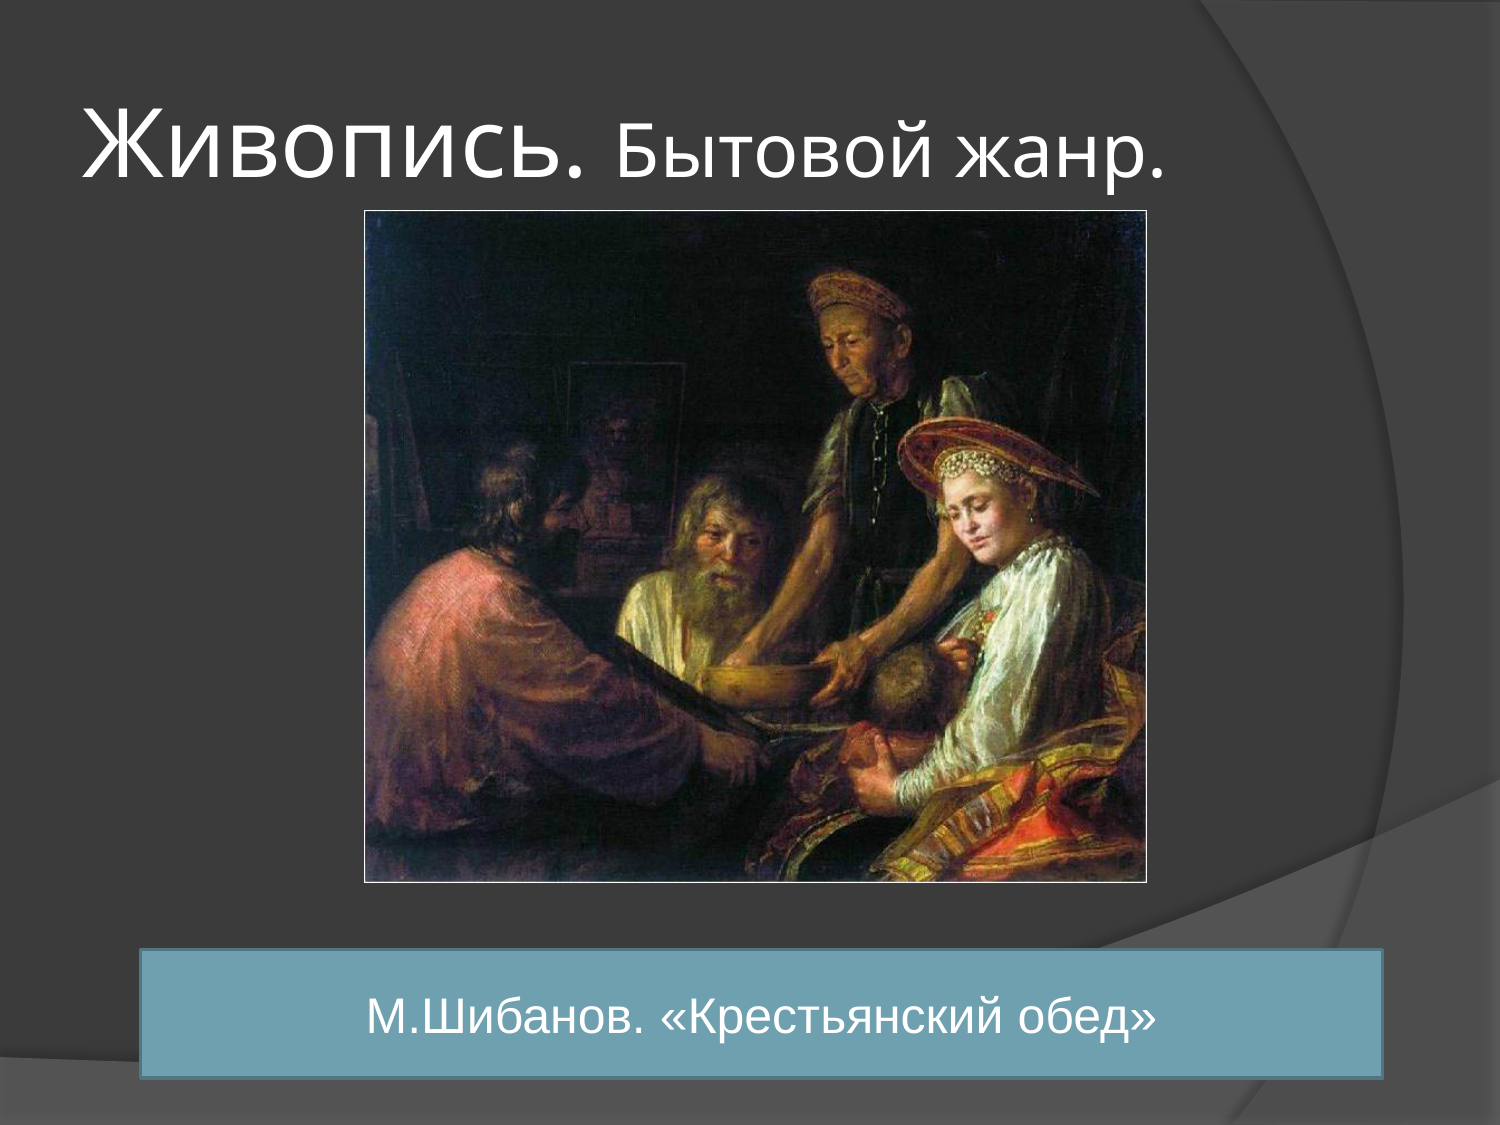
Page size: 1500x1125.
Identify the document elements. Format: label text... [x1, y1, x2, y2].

title Живопись. Бытовой жанр. [75, 45, 1301, 233]
picture [364, 210, 1147, 884]
text_box М.Шибанов. «Крестьянский обед» [139, 948, 1384, 1080]
